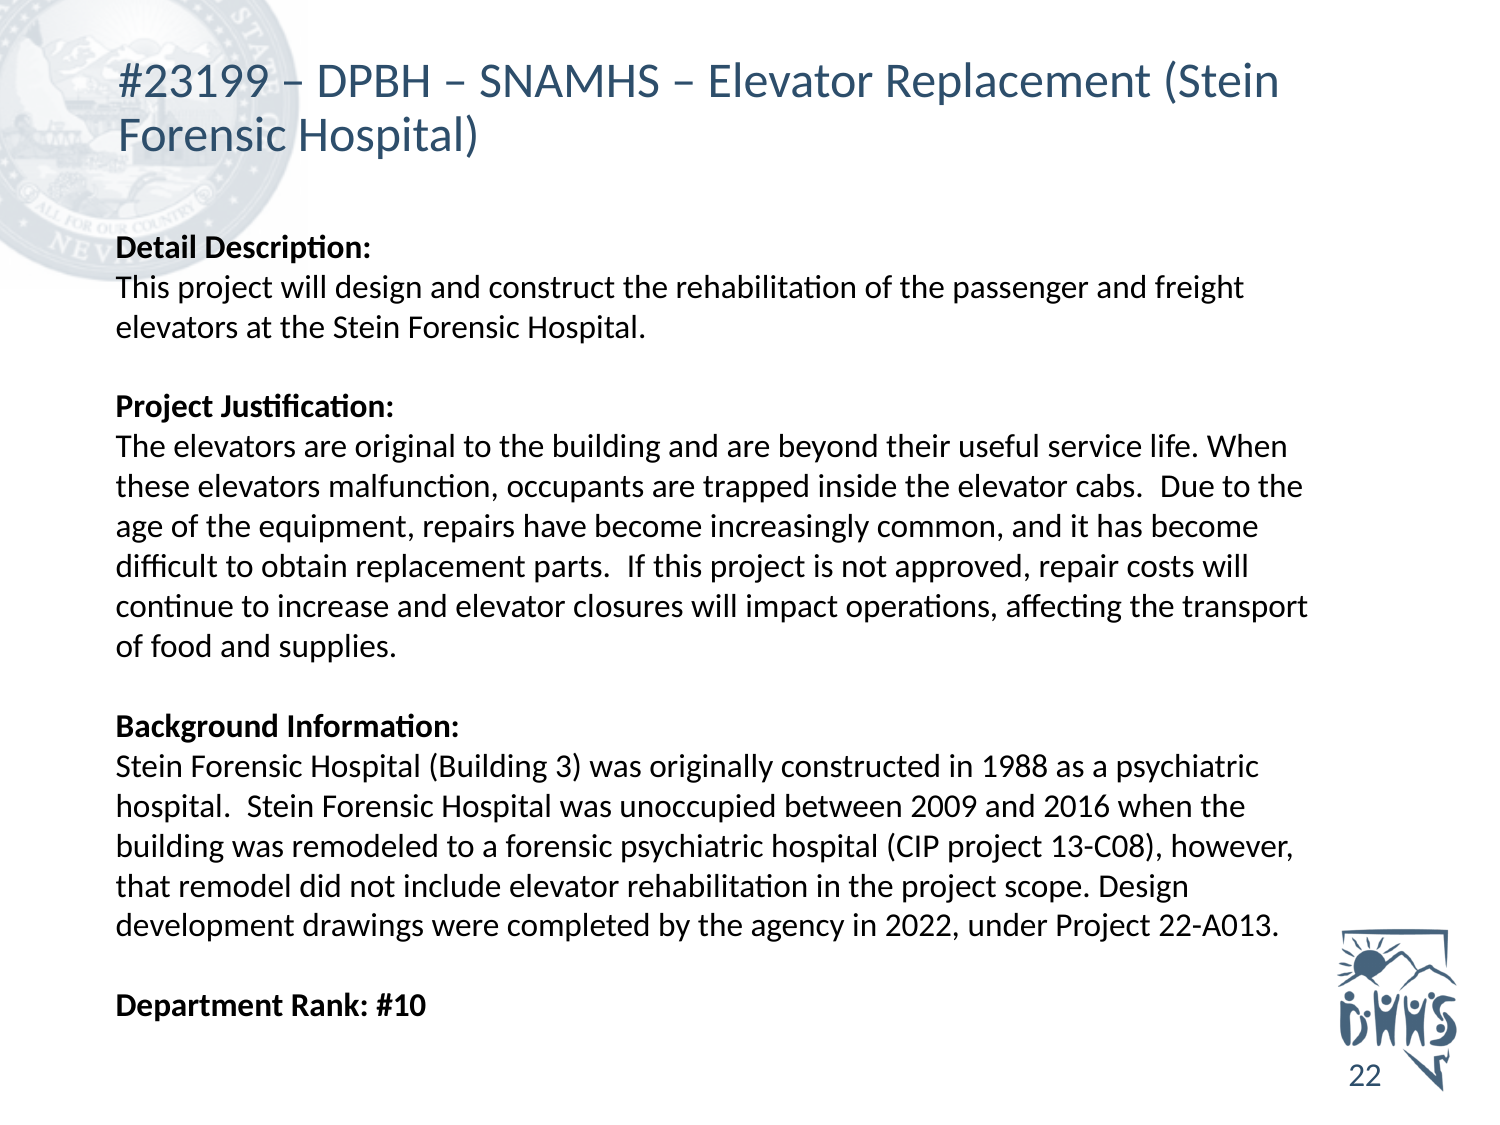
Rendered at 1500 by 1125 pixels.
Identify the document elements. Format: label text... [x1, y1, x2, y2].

picture [1351, 928, 1461, 1098]
slide_number 22 [1059, 1042, 1397, 1103]
list Detail Description: This project will design and construct the rehabilitation of the passenger and freight elevators at the Stein Forensic Hospital. Project Justification: The elevators are original to the building and are beyond their useful service life. When these elevators malfunction, occupants are trapped inside the elevator cabs. Due to the age of the equipment, repairs have become increasingly common, and it has become difficult to obtain replacement parts. If this project is not approved, repair costs will continue to increase and elevator closures will impact operations, affecting the transport of food and supplies. Background Information: Stein Forensic Hospital (Building 3) was originally constructed in 1988 as a psychiatric hospital. Stein Forensic Hospital was unoccupied between 2009 and 2016 when the building was remodeled to a forensic psychiatric hospital (CIP project 13-C08), however, that remodel did not include elevator rehabilitation in the project scope. Design development drawings were completed by the agency in 2022, under Project 22-A013. Department Rank: #10 [81, 217, 1351, 1043]
title #23199 – DPBH – SNAMHS – Elevator Replacement (Stein Forensic Hospital) [103, 0, 1397, 218]
